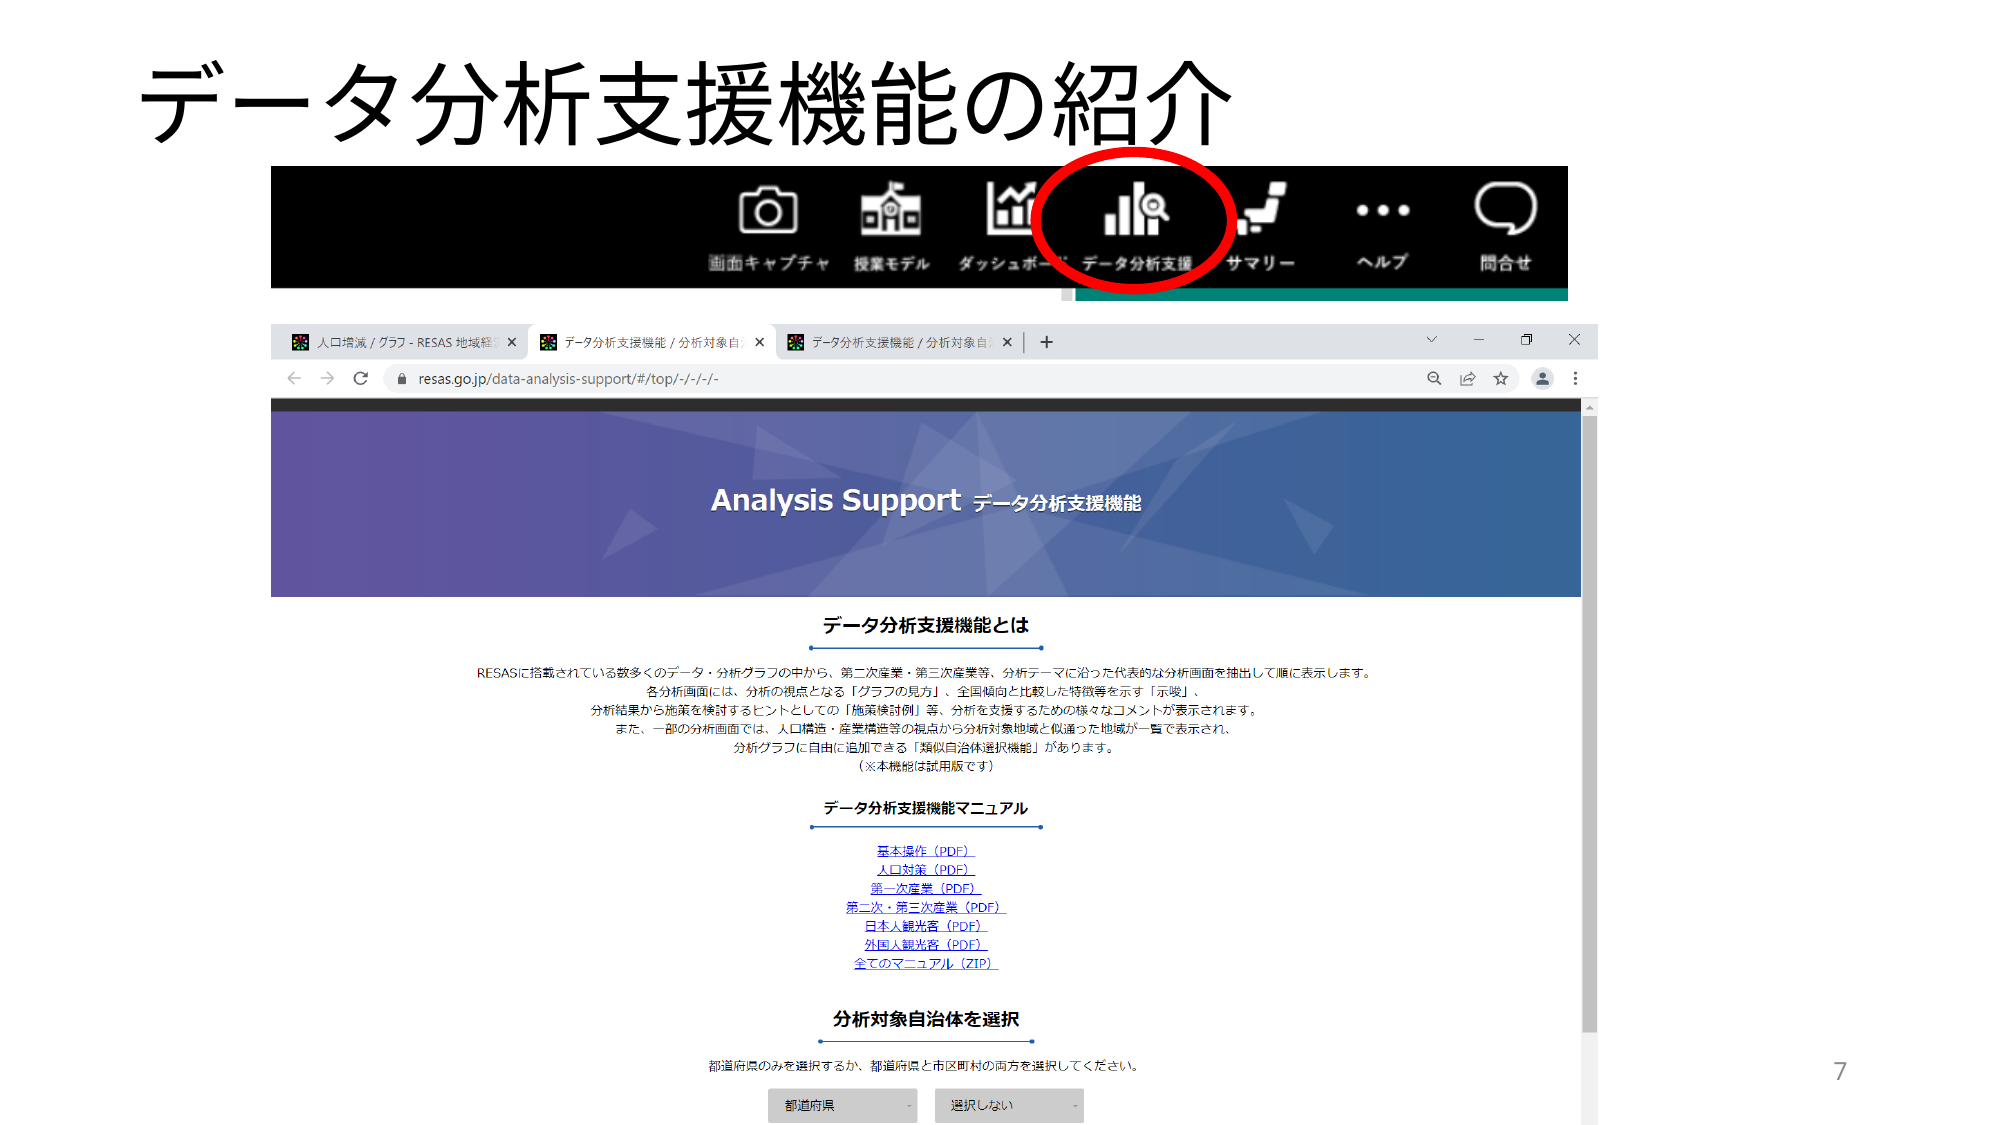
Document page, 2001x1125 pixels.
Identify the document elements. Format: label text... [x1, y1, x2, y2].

text_box [1072, 150, 1196, 166]
picture [271, 324, 1598, 1125]
slide_number 7 [1598, 1042, 1863, 1103]
title データ分析支援機能の紹介 [119, 0, 1845, 218]
picture [271, 166, 1568, 301]
